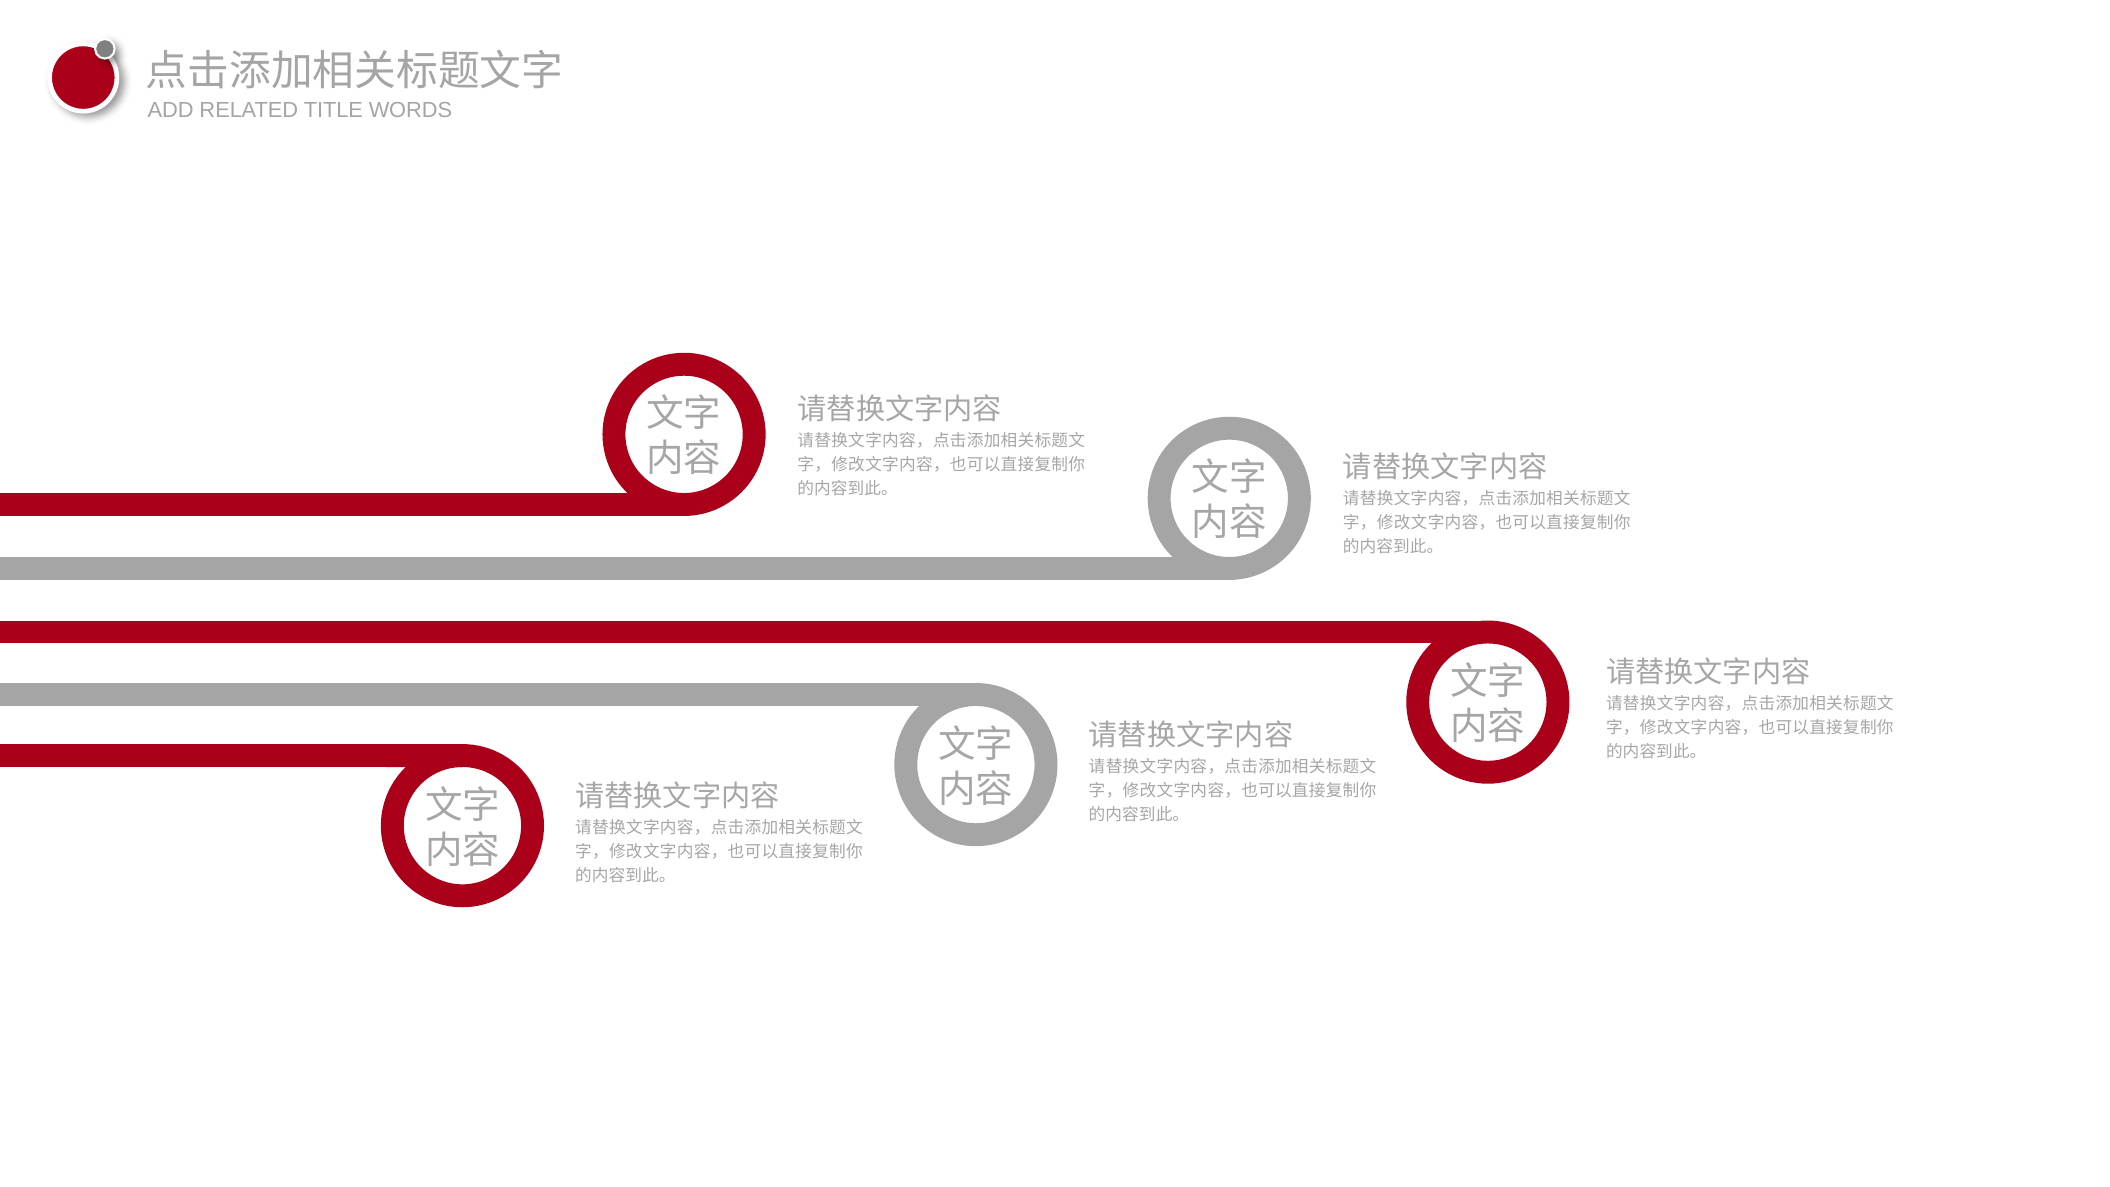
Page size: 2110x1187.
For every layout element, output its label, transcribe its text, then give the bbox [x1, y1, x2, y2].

text_box 文字内容 [612, 363, 756, 506]
text_box [94, 37, 116, 60]
text_box 请替换文字内容 [1088, 709, 1312, 752]
text_box 点击添加相关标题文字 [145, 43, 564, 95]
text_box 请替换文字内容，点击添加相关标题文字，修改文字内容，也可以直接复制你的内容到此。 [1088, 752, 1377, 825]
text_box 文字内容 [904, 693, 1048, 836]
text_box ADD RELATED TITLE WORDS [147, 96, 453, 123]
text_box 文字内容 [1158, 427, 1301, 570]
text_box 请替换文字内容 [575, 770, 798, 813]
text_box 请替换文字内容 [1342, 440, 1566, 483]
text_box [48, 42, 118, 113]
text_box 请替换文字内容 [797, 383, 1021, 426]
text_box 文字内容 [391, 754, 534, 897]
text_box 请替换文字内容 [1606, 645, 1829, 688]
text_box 请替换文字内容，点击添加相关标题文字，修改文字内容，也可以直接复制你的内容到此。 [797, 426, 1086, 499]
text_box 请替换文字内容，点击添加相关标题文字，修改文字内容，也可以直接复制你的内容到此。 [575, 813, 864, 886]
text_box 请替换文字内容，点击添加相关标题文字，修改文字内容，也可以直接复制你的内容到此。 [1606, 688, 1895, 761]
text_box 文字内容 [1416, 630, 1560, 774]
text_box 请替换文字内容，点击添加相关标题文字，修改文字内容，也可以直接复制你的内容到此。 [1342, 483, 1631, 556]
